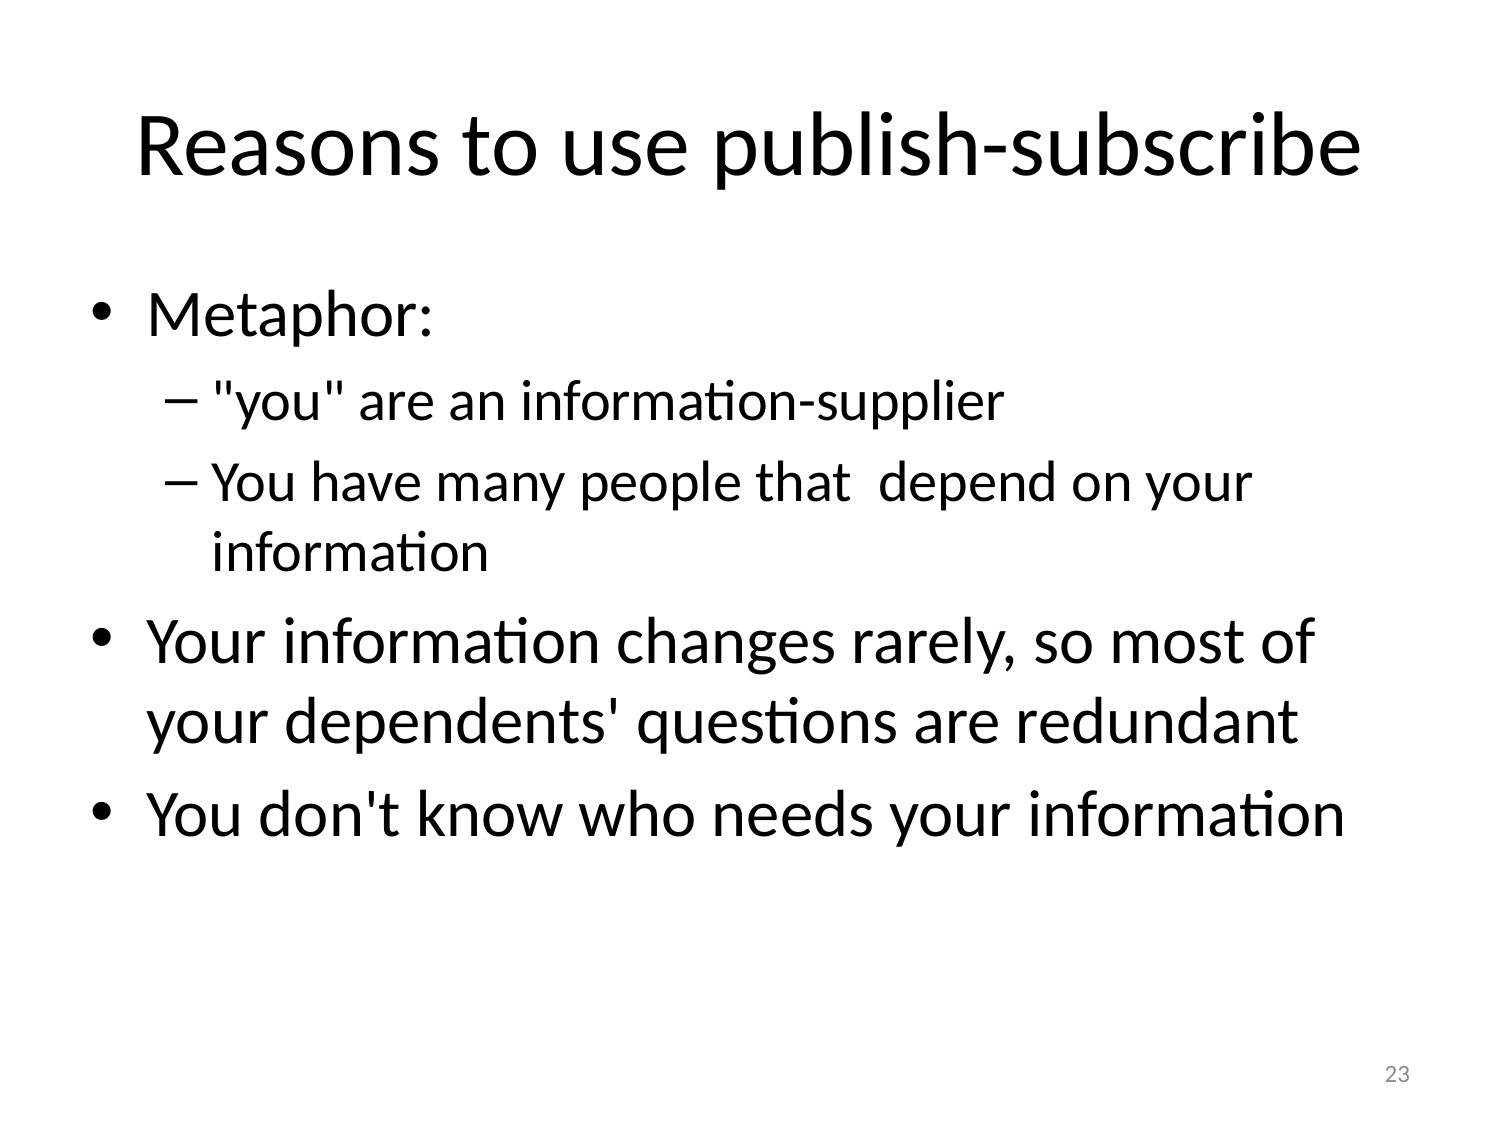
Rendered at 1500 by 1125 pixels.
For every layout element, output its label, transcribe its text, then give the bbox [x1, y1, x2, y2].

title Reasons to use publish-subscribe [75, 45, 1425, 233]
list Metaphor: "you" are an information-supplier You have many people that depend on your information Your information changes rarely, so most of your dependents' questions are redundant You don't know who needs your information [75, 262, 1425, 1005]
slide_number 23 [1074, 1042, 1425, 1103]
